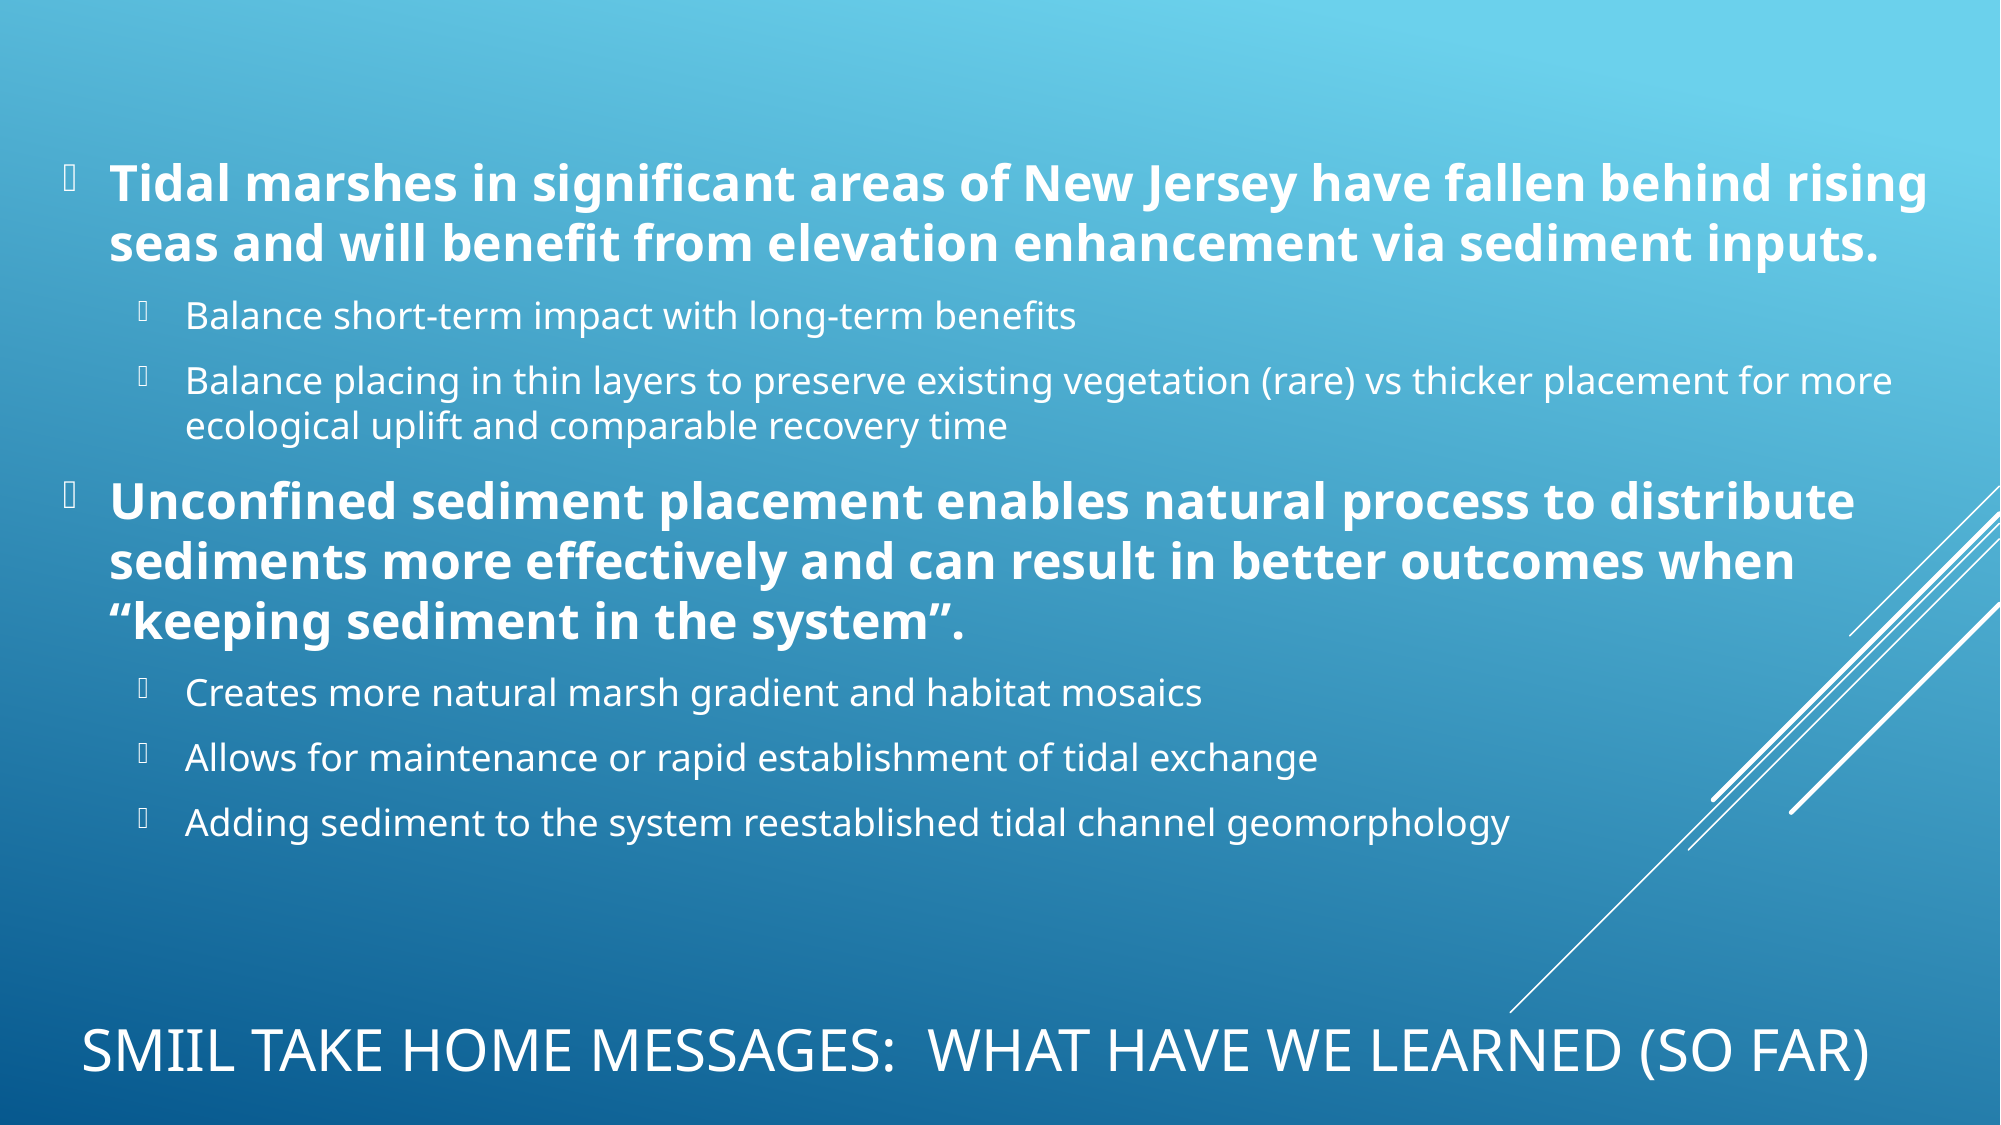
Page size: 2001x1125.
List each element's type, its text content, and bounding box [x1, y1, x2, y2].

list Tidal marshes in significant areas of New Jersey have fallen behind rising seas and will benefit from elevation enhancement via sediment inputs. Balance short-term impact with long-term benefits Balance placing in thin layers to preserve existing vegetation (rare) vs thicker placement for more ecological uplift and comparable recovery time Unconfined sediment placement enables natural process to distribute sediments more effectively and can result in better outcomes when “keeping sediment in the system”. Creates more natural marsh gradient and habitat mosaics Allows for maintenance or rapid establishment of tidal exchange Adding sediment to the system reestablished tidal channel geomorphology [47, 25, 1974, 971]
title SMIIL Take Home Messages: What Have We Learned (So Far) [66, 971, 1953, 1125]
